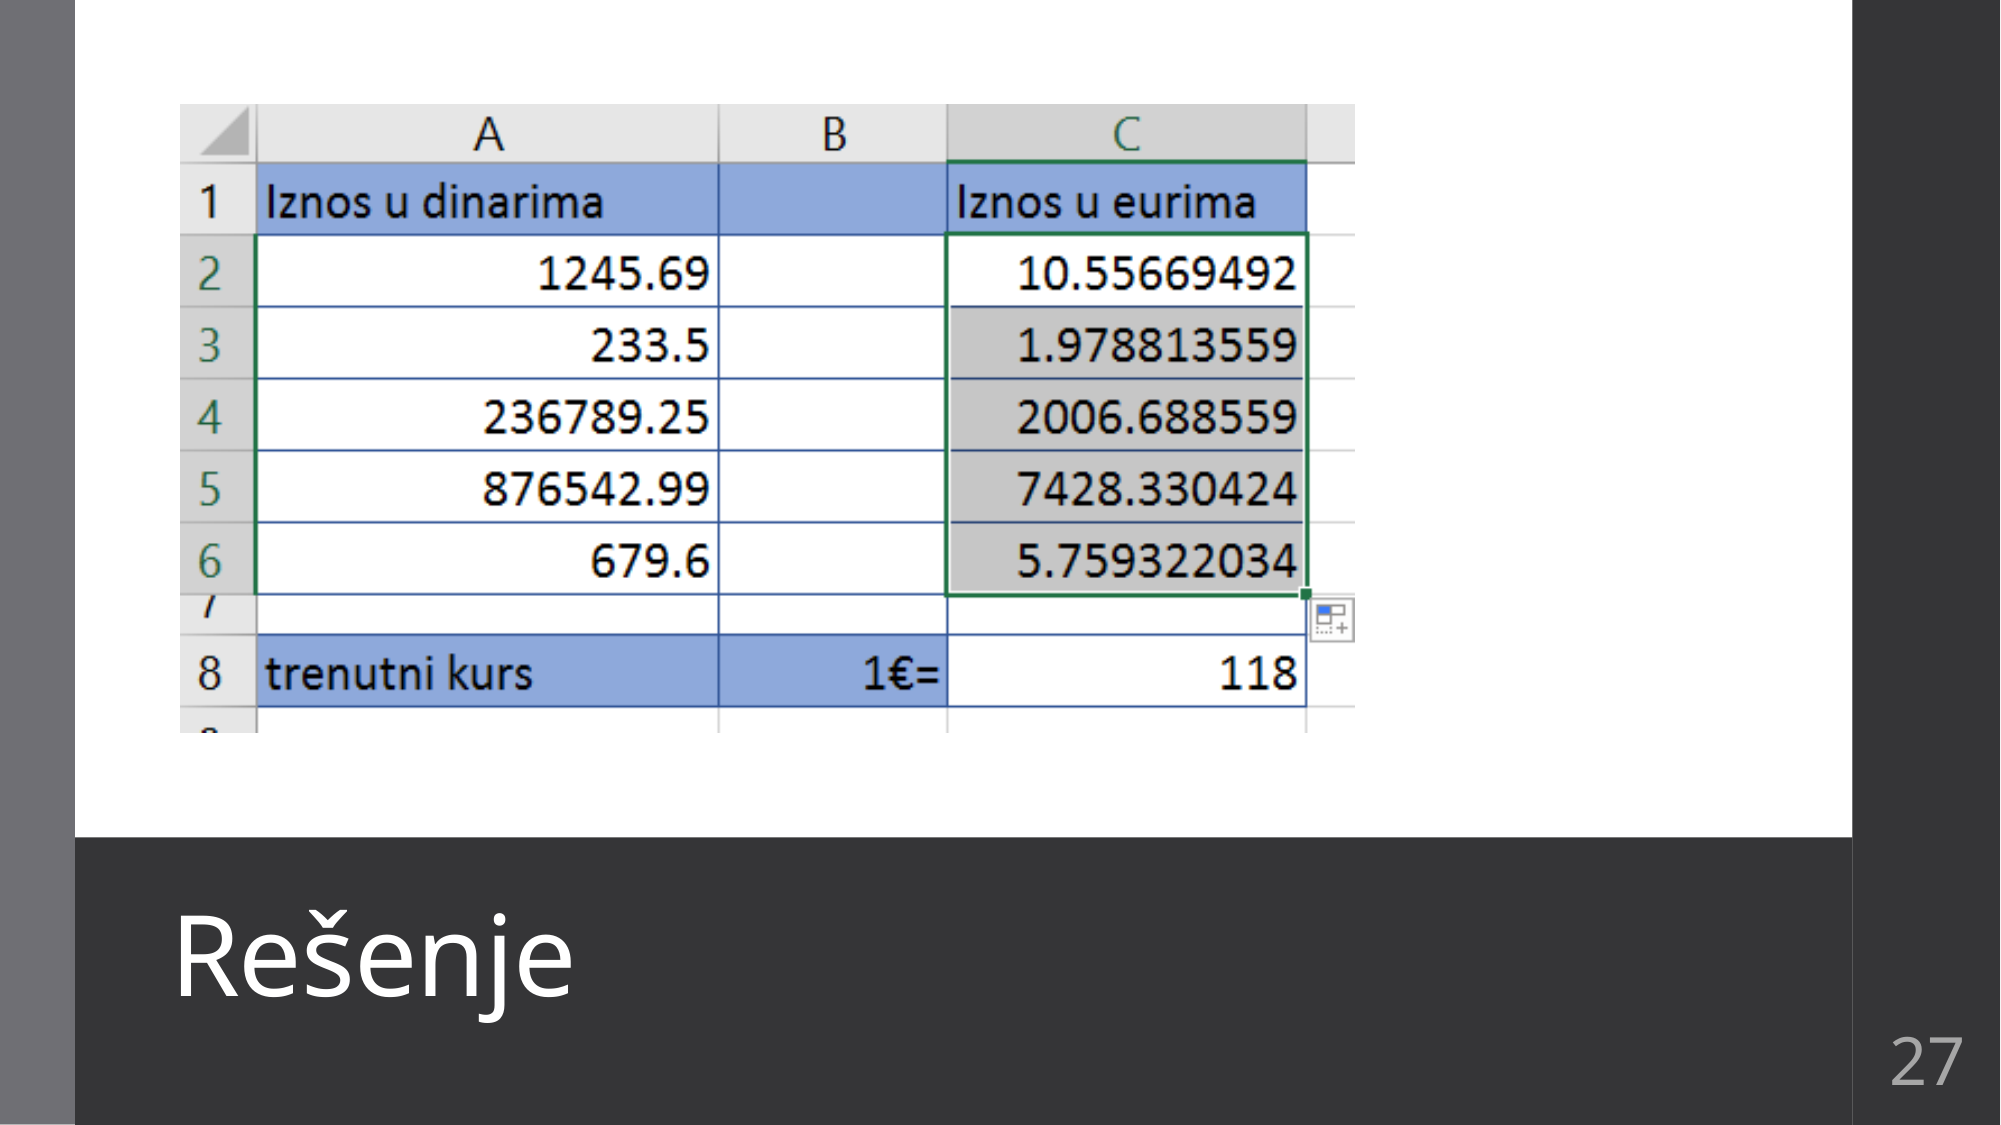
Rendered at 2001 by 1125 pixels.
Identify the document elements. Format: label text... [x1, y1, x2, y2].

text_box [76, 0, 1851, 836]
title Rešenje [154, 849, 1821, 1027]
picture [179, 104, 1355, 733]
text_box [1851, 0, 2000, 1125]
text_box [0, 0, 76, 1125]
slide_number 27 [1852, 1012, 2000, 1110]
text_box [76, 836, 1851, 1125]
